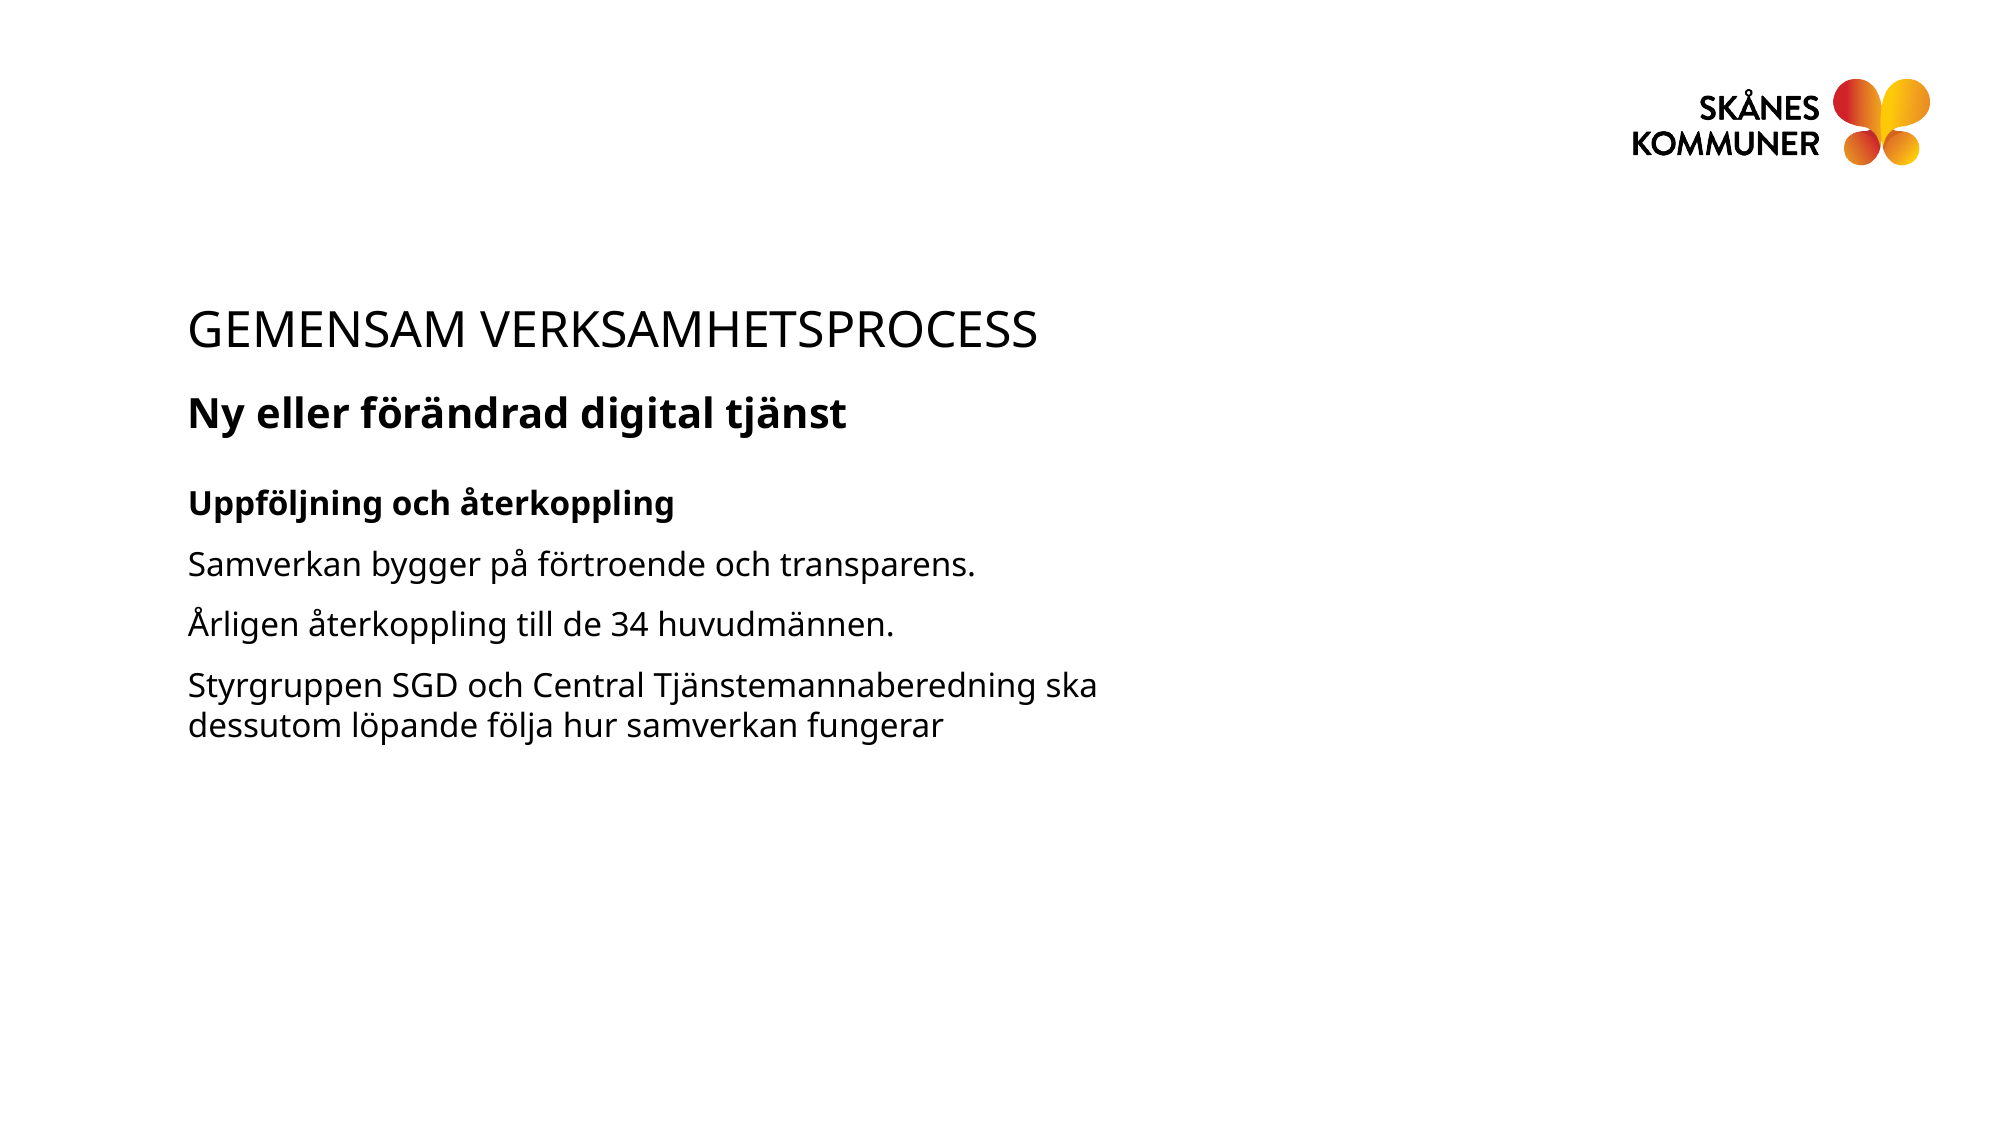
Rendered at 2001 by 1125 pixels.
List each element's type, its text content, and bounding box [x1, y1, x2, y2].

list Ny eller förändrad digital tjänst [173, 385, 1177, 441]
picture [1629, 74, 1934, 170]
list GEMENSAM VERKSAMHETSPROCESS [173, 297, 1177, 385]
list Uppföljning och återkoppling Samverkan bygger på förtroende och transparens. Årligen återkoppling till de 34 huvudmännen. Styrgruppen SGD och Central Tjänstemannaberedning ska dessutom löpande följa hur samverkan fungerar [173, 474, 1177, 918]
